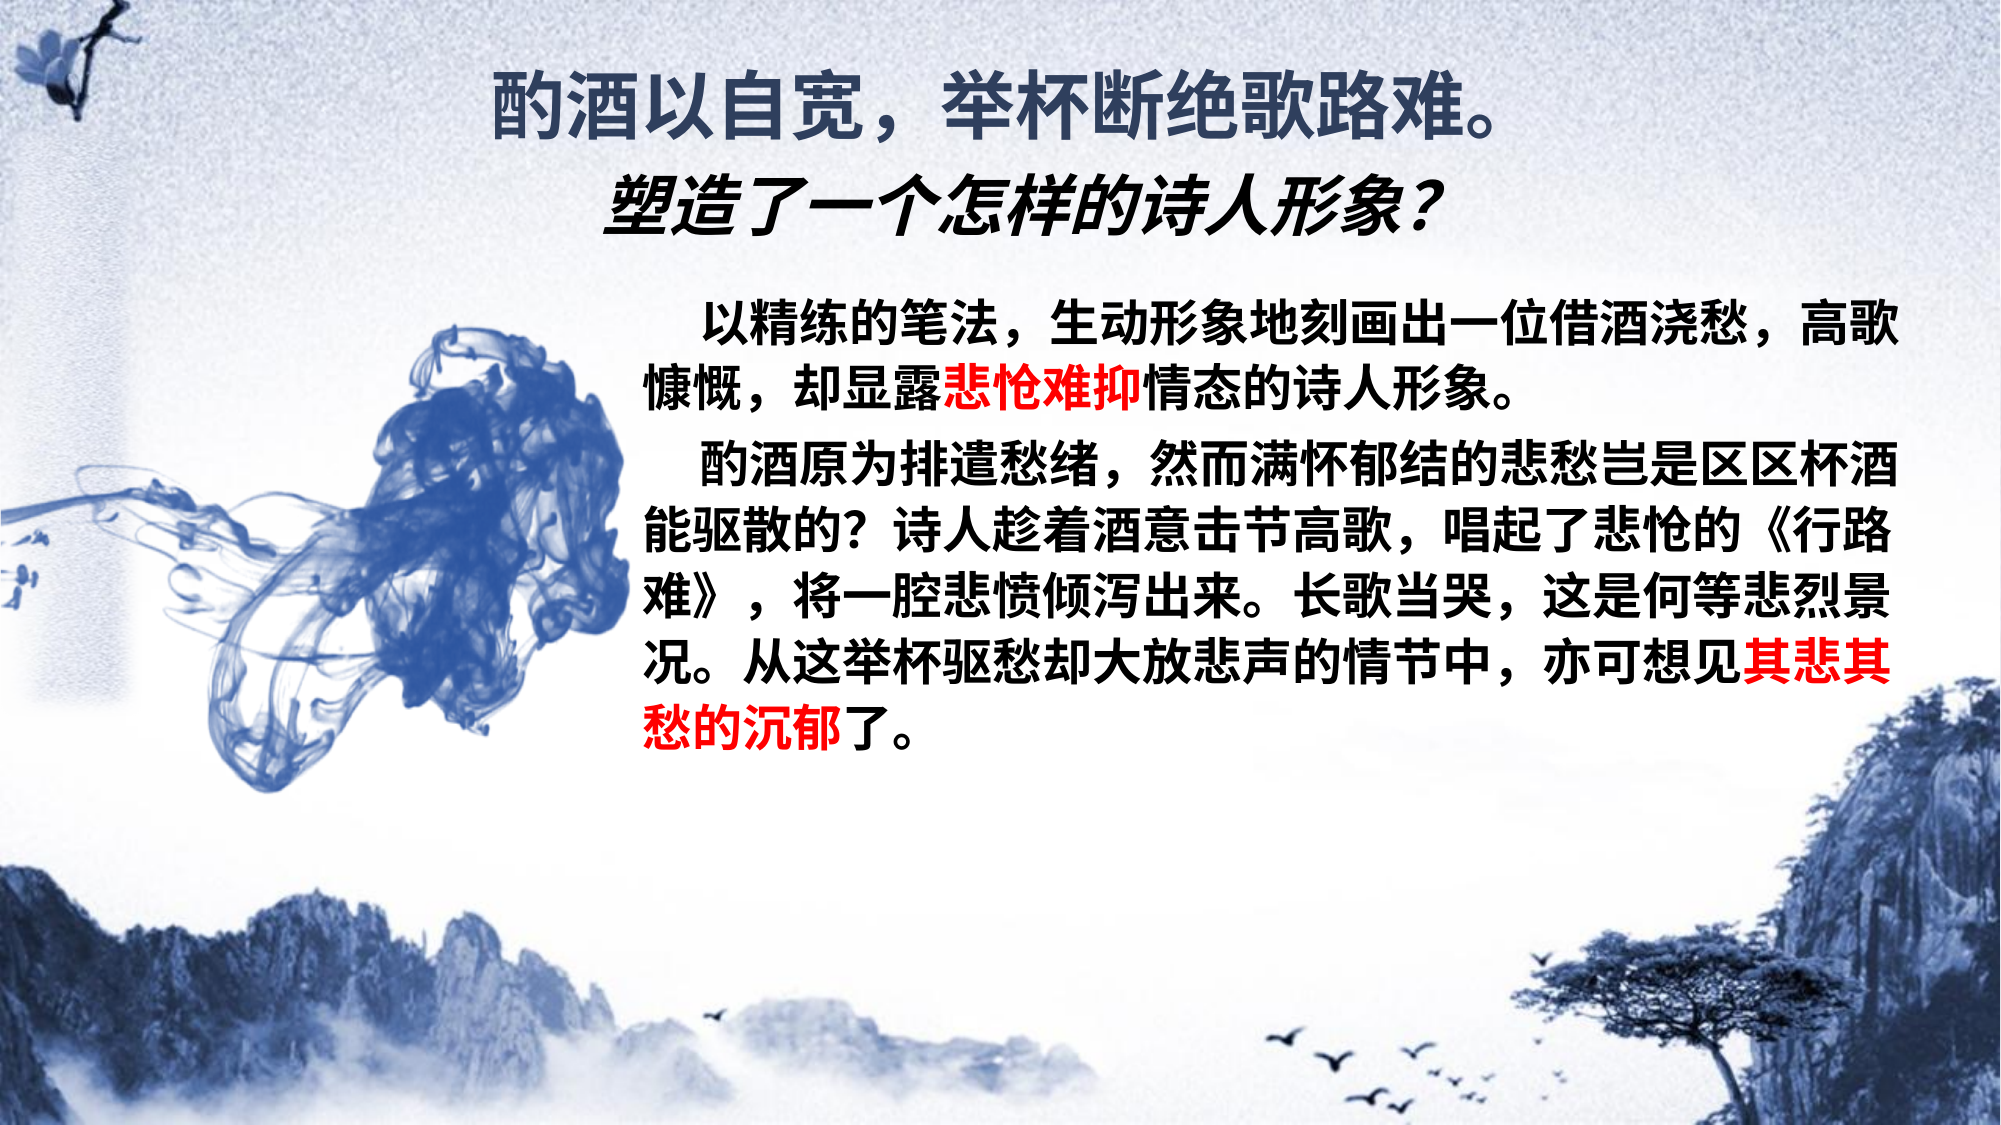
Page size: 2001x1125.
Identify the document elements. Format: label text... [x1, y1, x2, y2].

picture [0, 0, 2001, 1125]
text_box 以精练的笔法，生动形象地刻画出一位借酒浇愁，高歌慷慨，却显露悲怆难抑情态的诗人形象。 酌酒原为排遣愁绪，然而满怀郁结的悲愁岂是区区杯酒能驱散的？诗人趁着酒意击节高歌，唱起了悲怆的《行路难》，将一腔悲愤倾泻出来。长歌当哭，这是何等悲烈景况。从这举杯驱愁却大放悲声的情节中，亦可想见其悲其愁的沉郁了。 [627, 277, 1934, 765]
text_box 酌酒以自宽，举杯断绝歌路难。 [475, 51, 1556, 156]
text_box 塑造了一个怎样的诗人形象？ [281, 156, 1766, 252]
